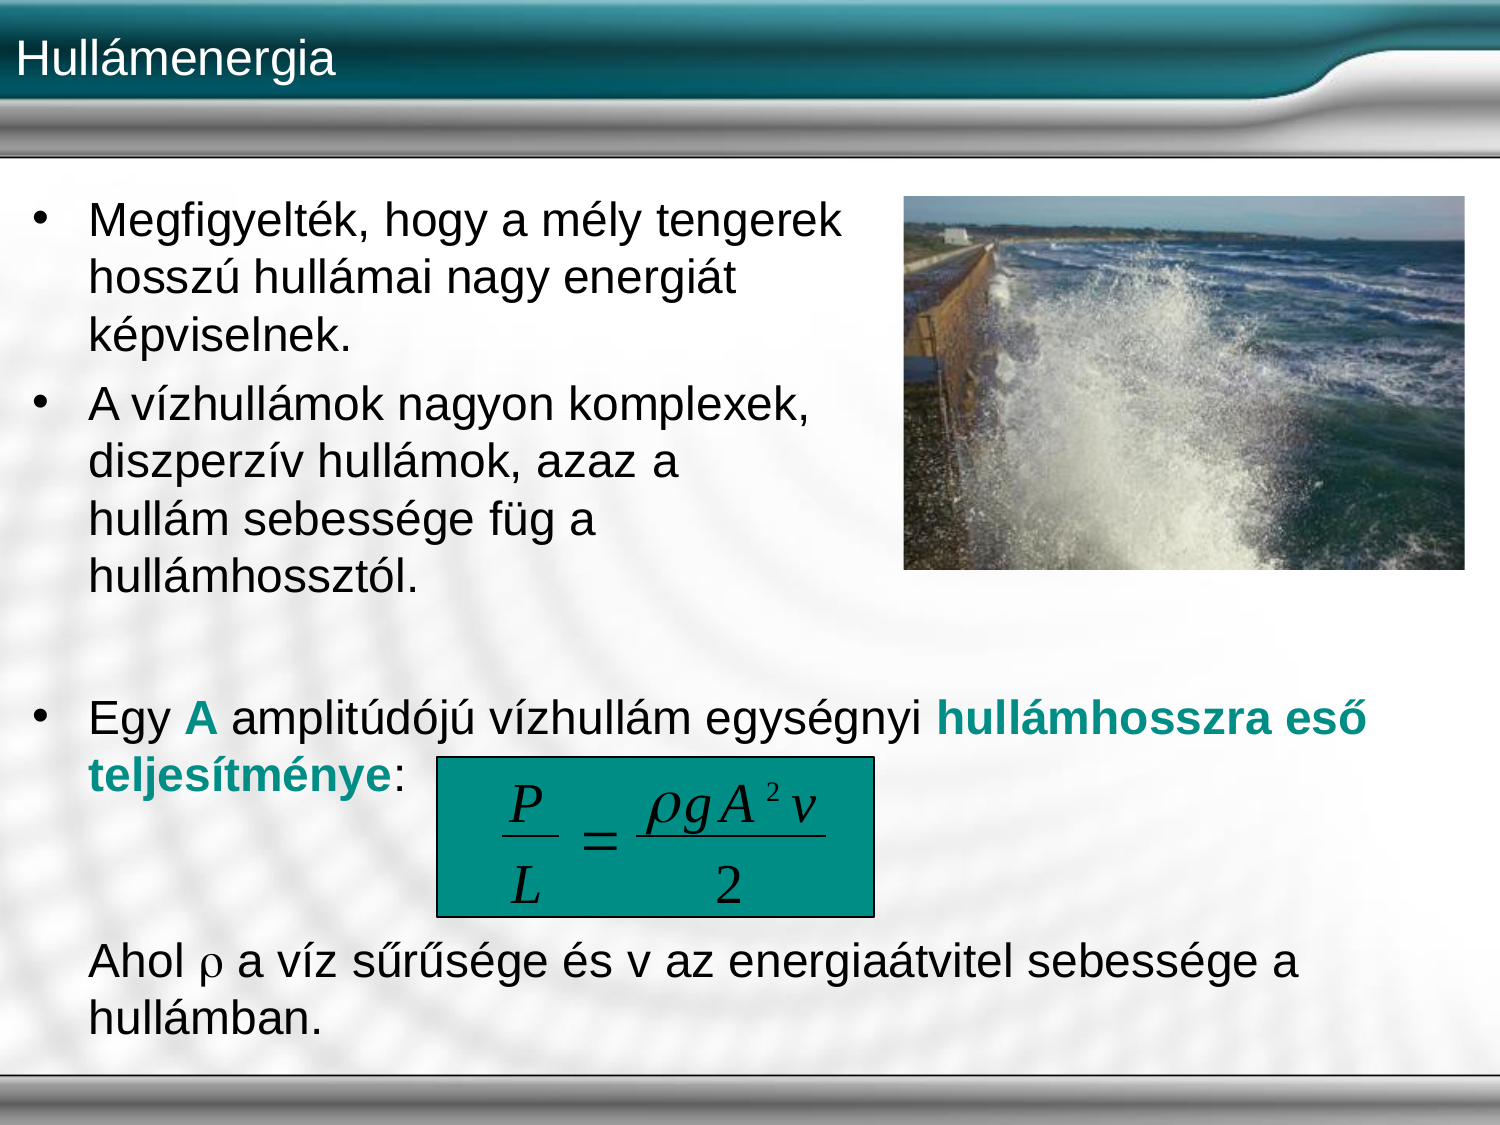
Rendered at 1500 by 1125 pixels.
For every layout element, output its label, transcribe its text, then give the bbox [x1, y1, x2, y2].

text_box Ahol  a víz sűrűsége és v az energiaátvitel sebessége a hullámban. [86, 929, 1302, 1045]
text_box [1372, 196, 1465, 570]
text_box  [575, 801, 621, 870]
text_box Hullámenergia Megfigyelték, hogy a mély tengerek hosszú hullámai nagy energiát képviselnek. A vízhullámok nagyon komplexek, diszperzív hullámok, azaz a hullám sebessége füg a hullámhossztól. Egy A amplitúdójú vízhullám egységnyi hullámhosszra eső teljesítménye: [12, 25, 1372, 802]
picture [0, 0, 1500, 1125]
text_box L 2 [509, 847, 753, 915]
text_box P gA2v [507, 760, 824, 835]
text_box [437, 757, 875, 917]
